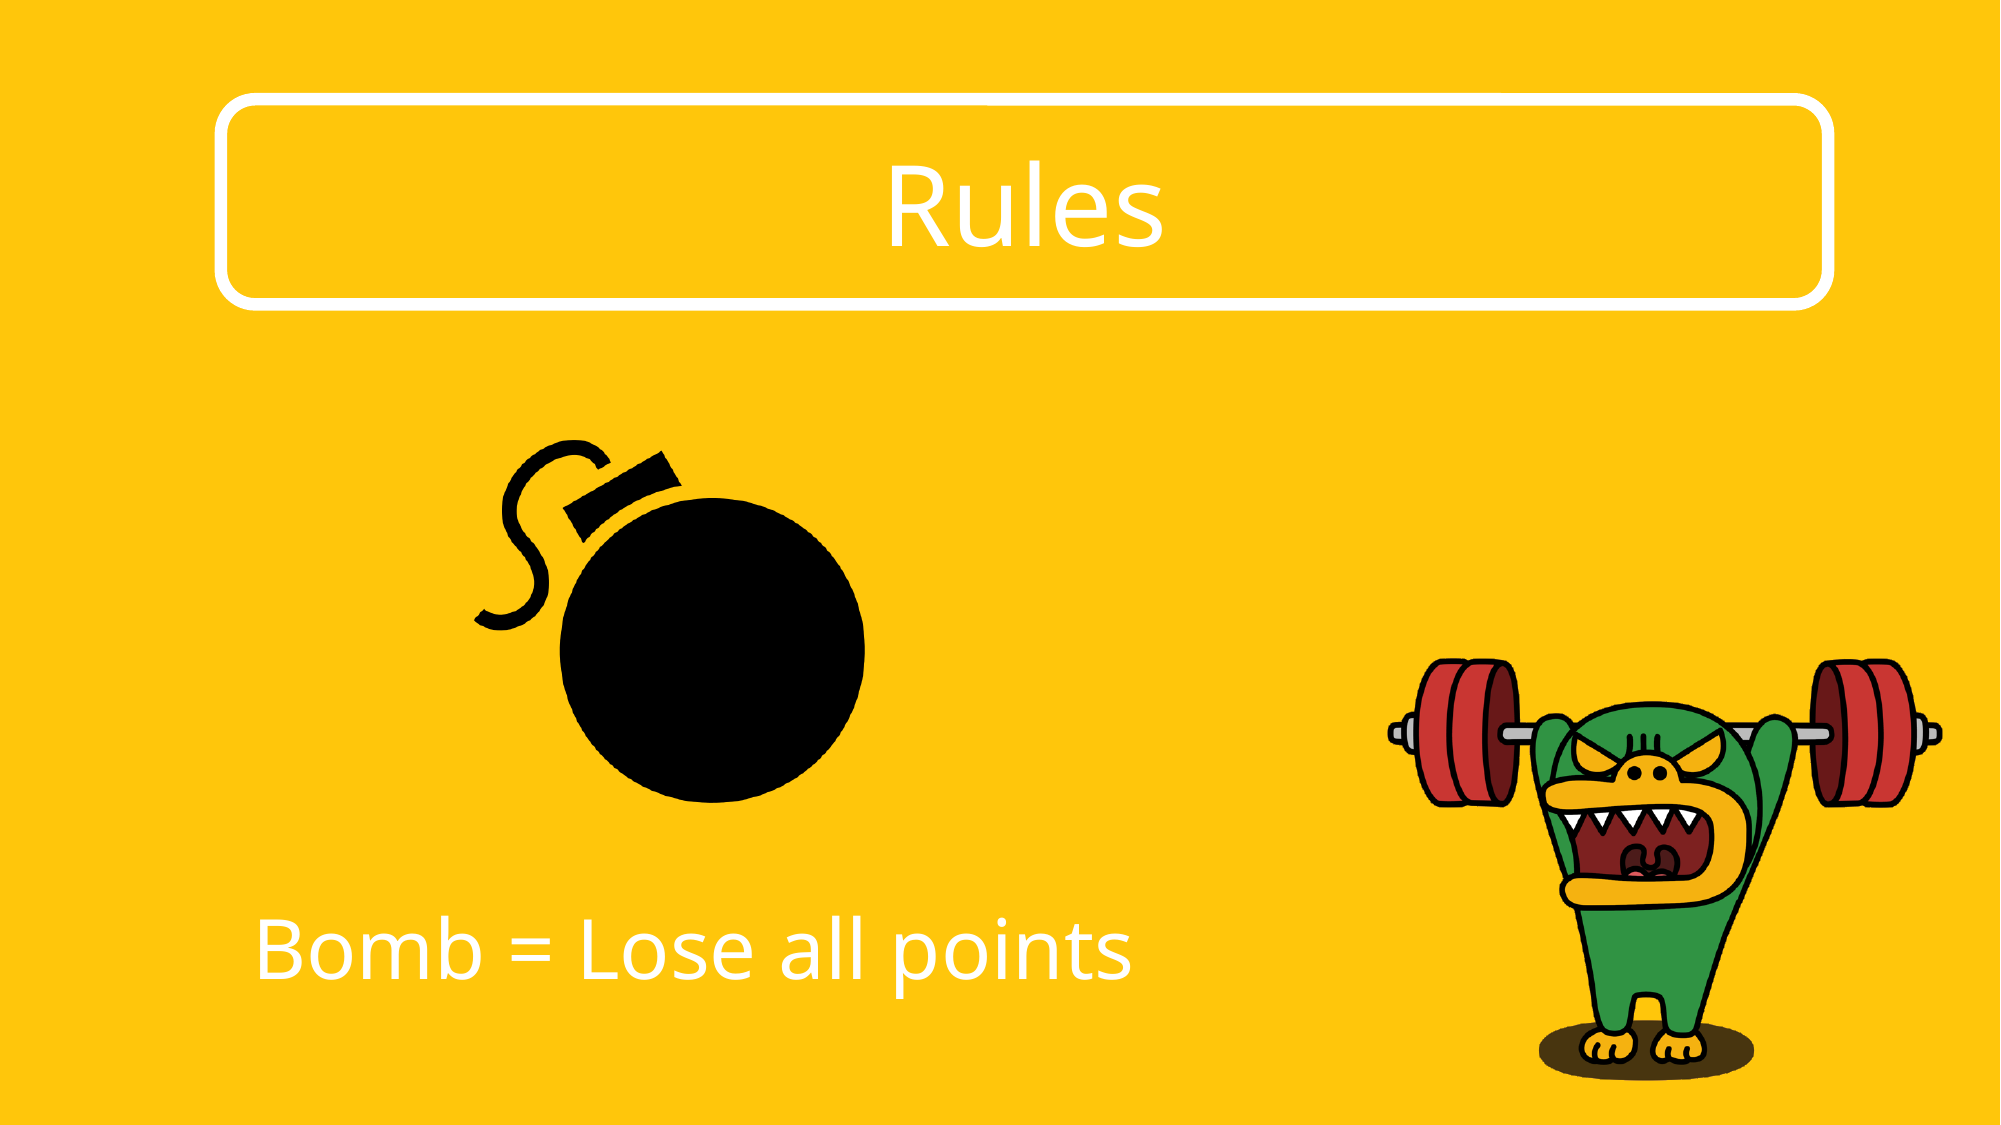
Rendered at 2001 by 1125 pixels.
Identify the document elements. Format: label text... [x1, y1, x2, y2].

text_box Rules [219, 98, 1830, 306]
text_box Bomb = Lose all points [180, 888, 1208, 1004]
picture [1353, 618, 1974, 1111]
picture [461, 408, 882, 829]
